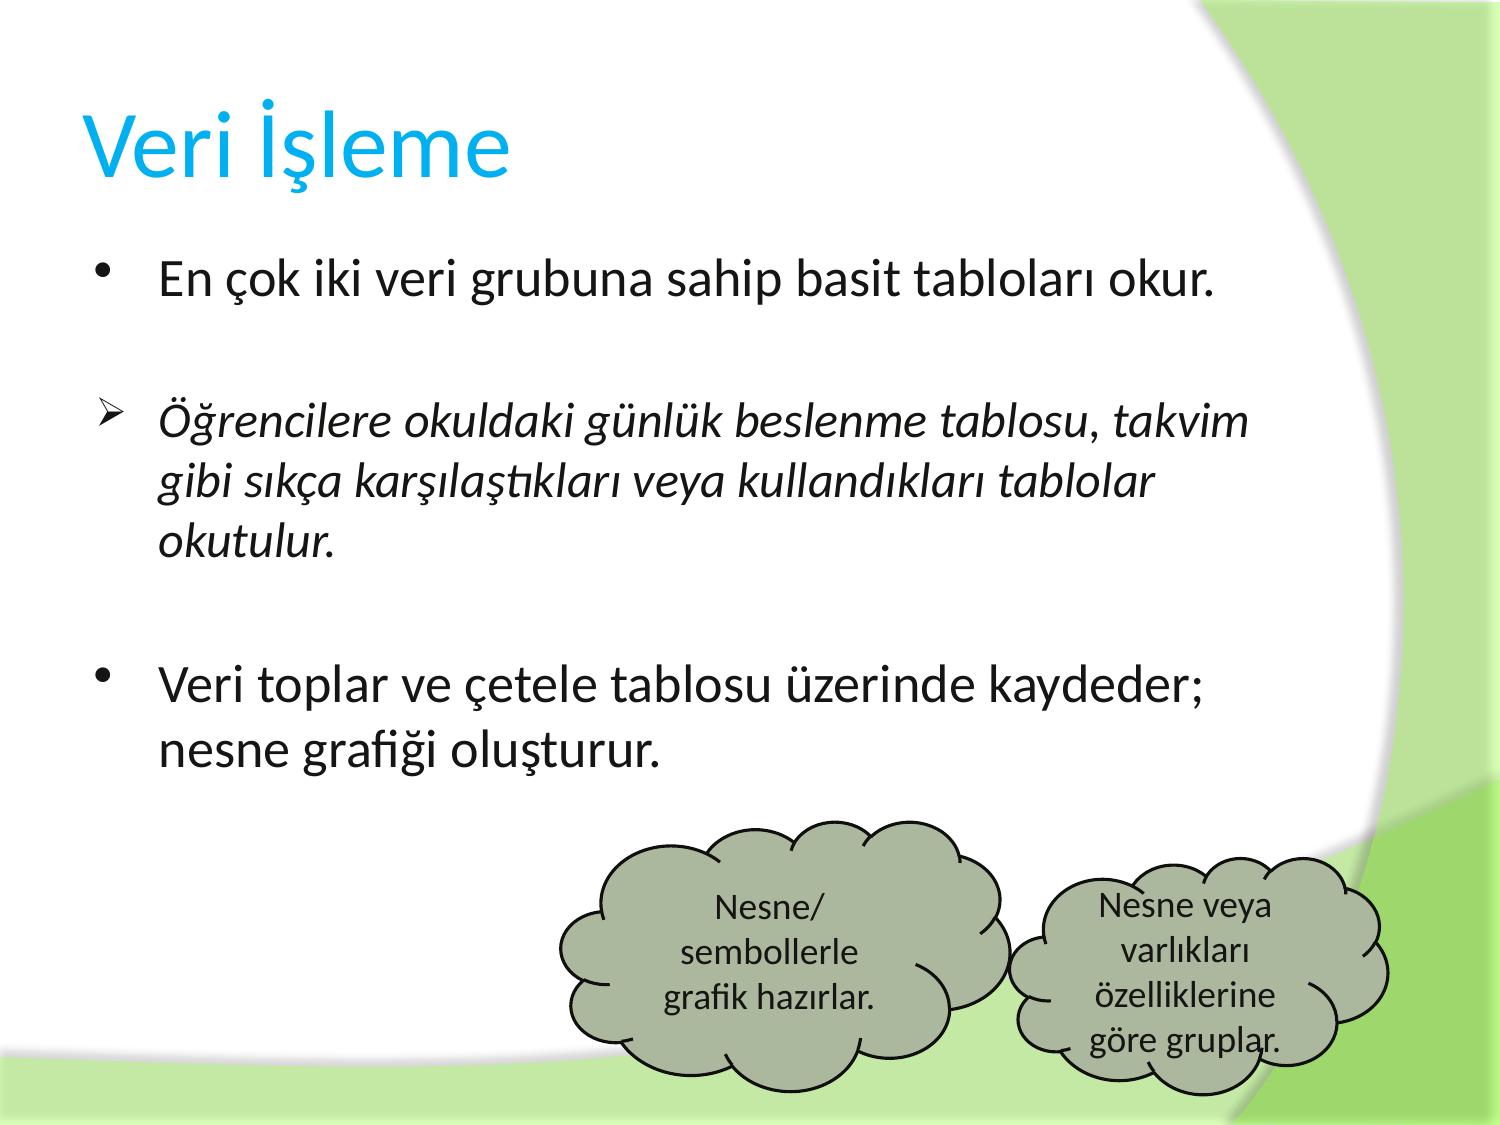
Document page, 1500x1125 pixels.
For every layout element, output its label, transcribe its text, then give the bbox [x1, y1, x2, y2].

title Veri İşleme [75, 45, 1300, 233]
text_box Nesne/sembollerle grafik hazırlar. [559, 820, 1012, 1094]
list En çok iki veri grubuna sahip basit tabloları okur. Öğrencilere okuldaki günlük beslenme tablosu, takvim gibi sıkça karşılaştıkları veya kullandıkları tablolar okutulur. Veri toplar ve çetele tablosu üzerinde kaydeder; nesne grafiği oluşturur. [75, 234, 1300, 1005]
text_box Nesne veya varlıkları özelliklerine göre gruplar. [1008, 856, 1390, 1097]
